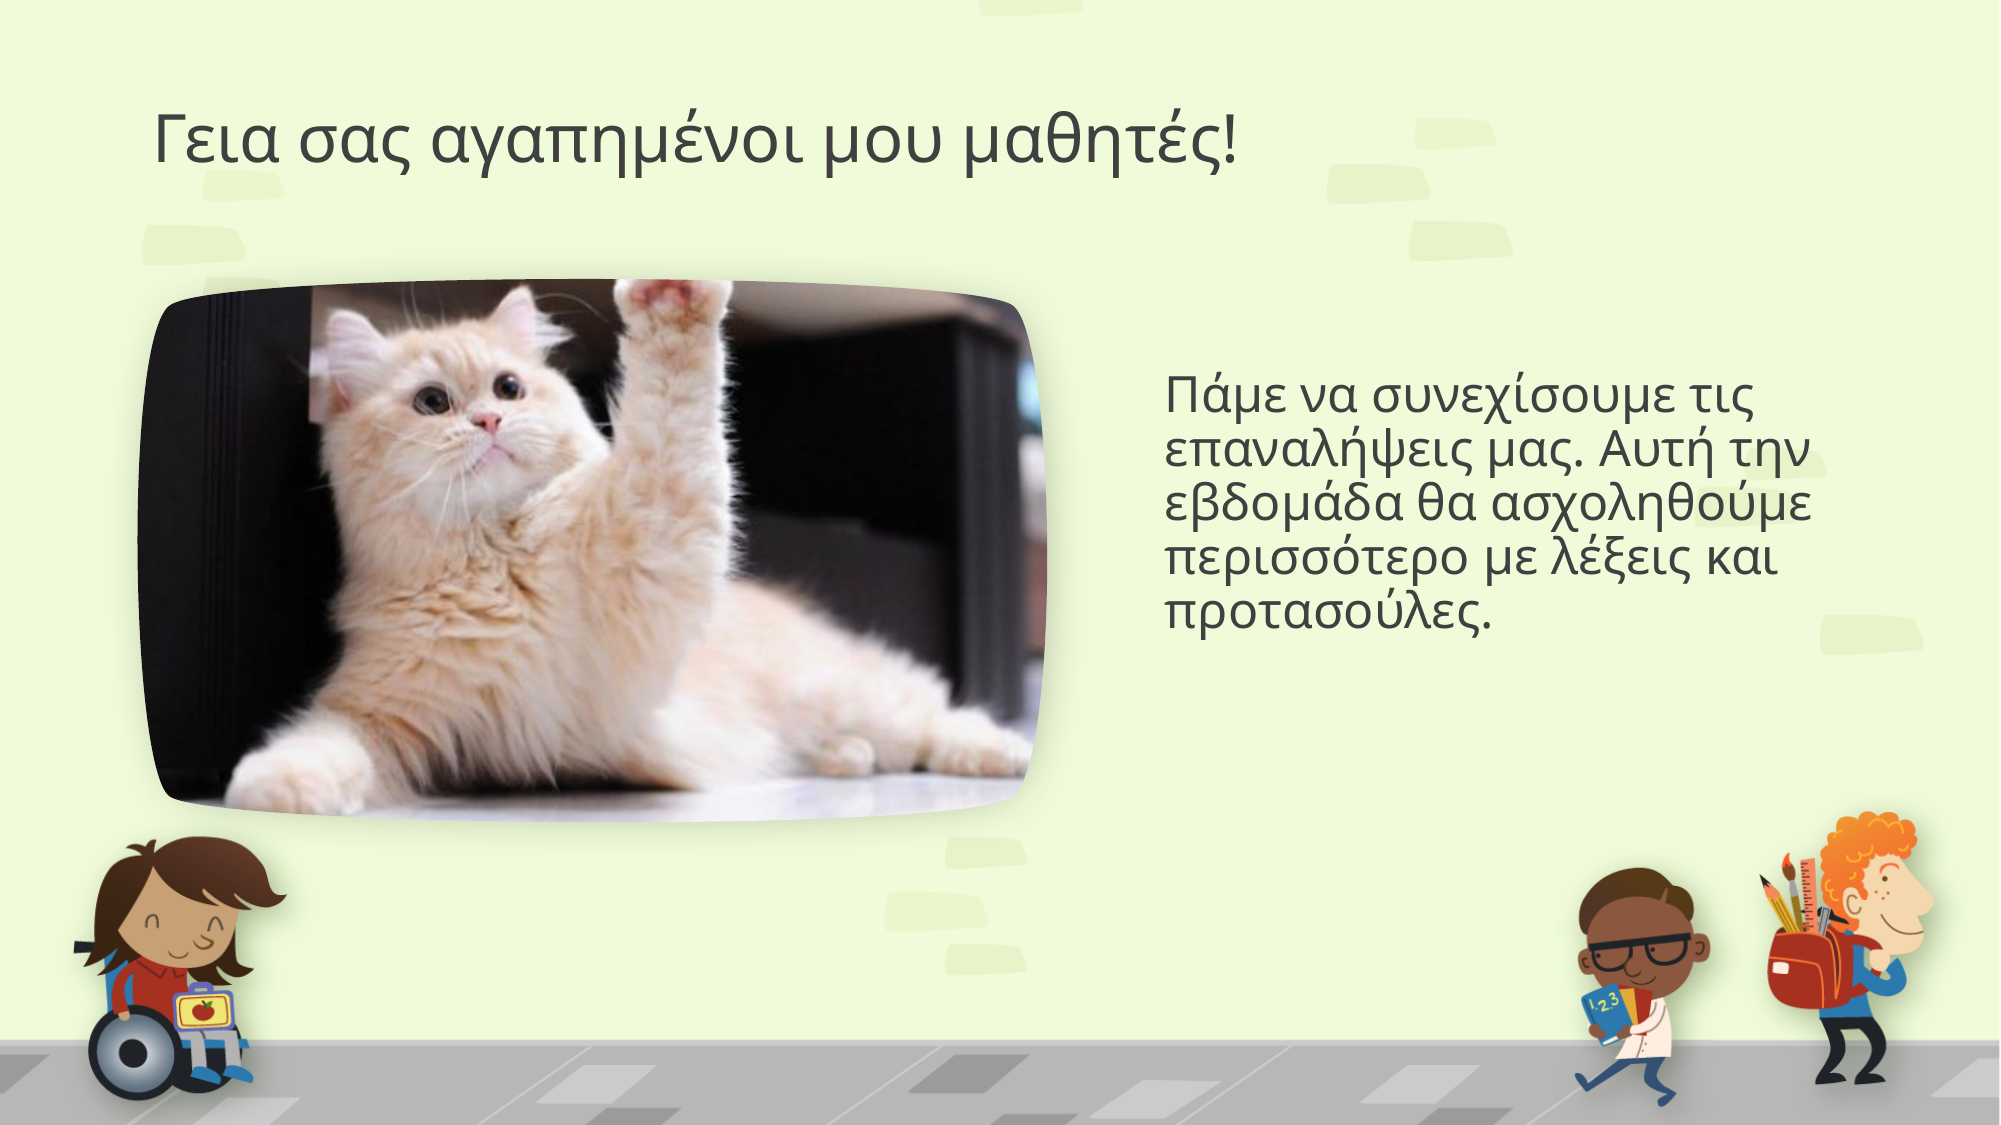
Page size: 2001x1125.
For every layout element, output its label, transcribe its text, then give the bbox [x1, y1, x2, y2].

picture [0, 0, 2000, 1125]
title Γεια σας αγαπημένοι μου μαθητές! [137, 59, 1750, 185]
list Πάμε να συνεχίσουμε τις επαναλήψεις μας. Αυτή την εβδομάδα θα ασχοληθούμε περισσότερο με λέξεις και προτασούλες. [1149, 361, 1969, 729]
